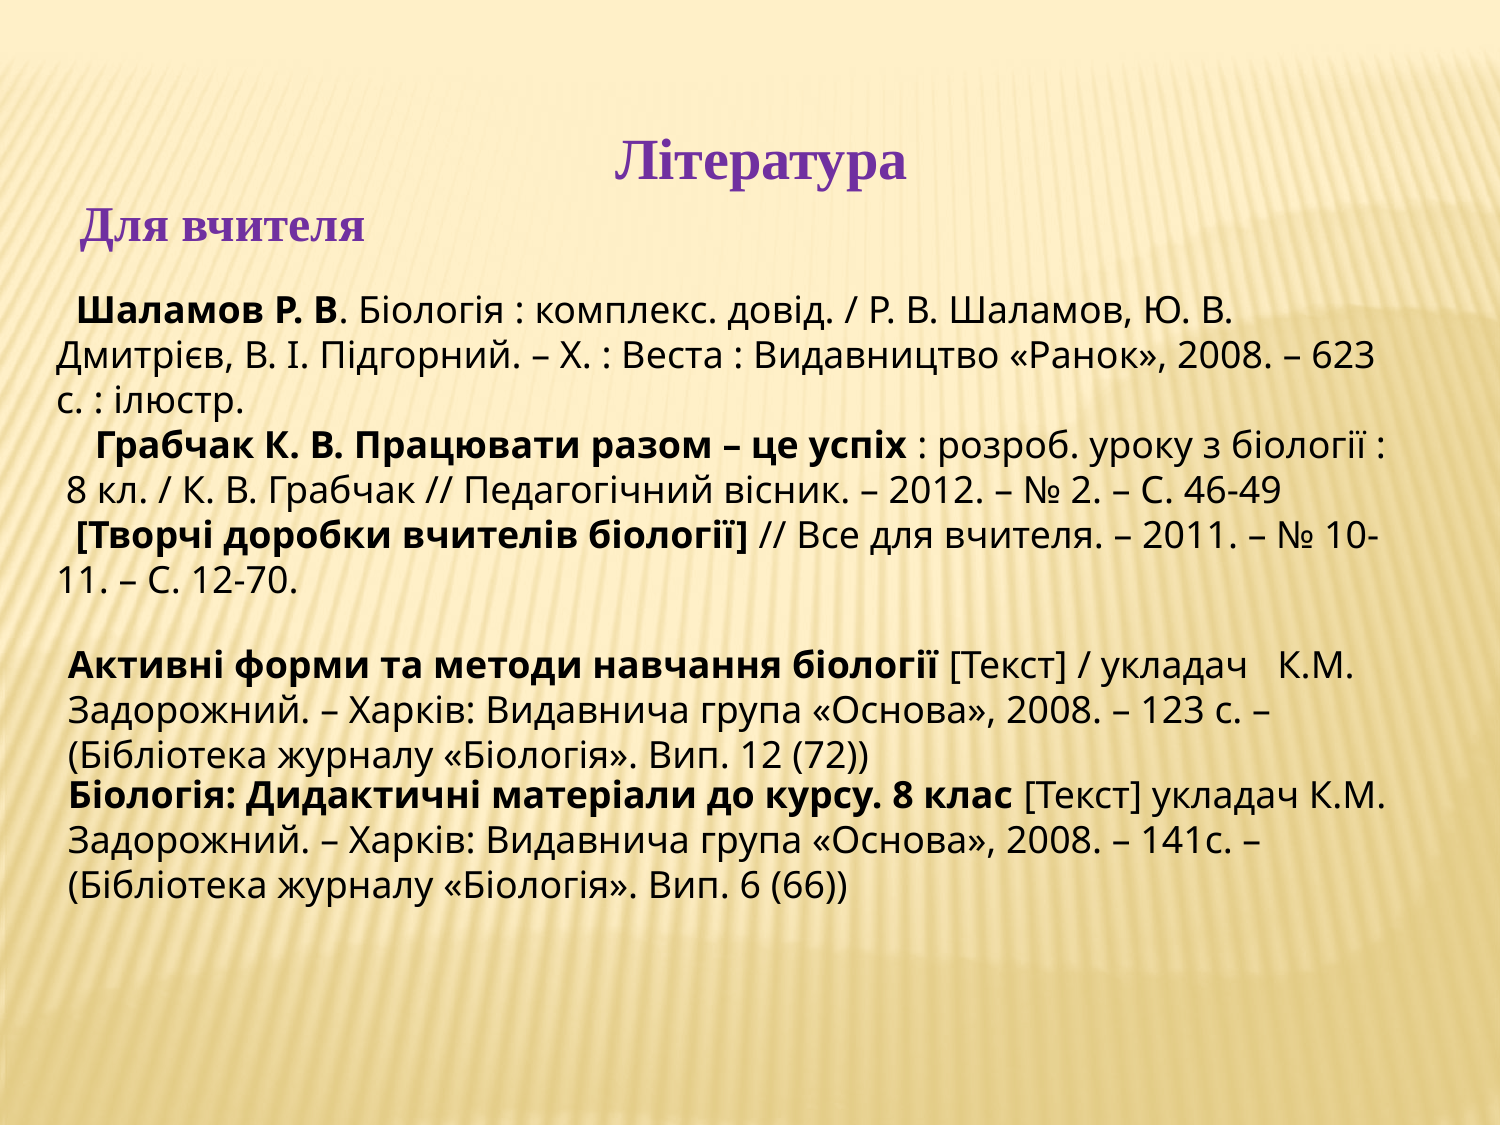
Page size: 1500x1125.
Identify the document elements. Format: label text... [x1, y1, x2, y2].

text_box Біологія: Дидактичні матеріали до курсу. 8 клас [Текст] укладач К.М. Задорожний. – Харків: Видавнича група «Основа», 2008. – 141с. – (Бібліотека журналу «Біологія». Вип. 6 (66)) [53, 763, 1436, 913]
text_box Активні форми та методи навчання біології [Текст] / укладач К.М. Задорожний. – Харків: Видавнича група «Основа», 2008. – 123 с. – (Бібліотека журналу «Біологія». Вип. 12 (72)) [53, 633, 1424, 763]
text_box Література Для вчителя [64, 113, 1459, 919]
text_box Шаламов Р. В. Біологія : комплекс. довід. / Р. В. Шаламов, Ю. В. Дмитрієв, В. І. Підгорний. – Х. : Веста : Видавництво «Ранок», 2008. – 623 с. : ілюстр. Грабчак К. В. Працювати разом – це успіх : розроб. уроку з біології : 8 кл. / К. В. Грабчак // Педагогічний вісник. – 2012. – № 2. – С. 46-49 [Творчі доробки вчителів біології] // Все для вчителя. – 2011. – № 10-11. – С. 12-70. [41, 278, 1412, 744]
